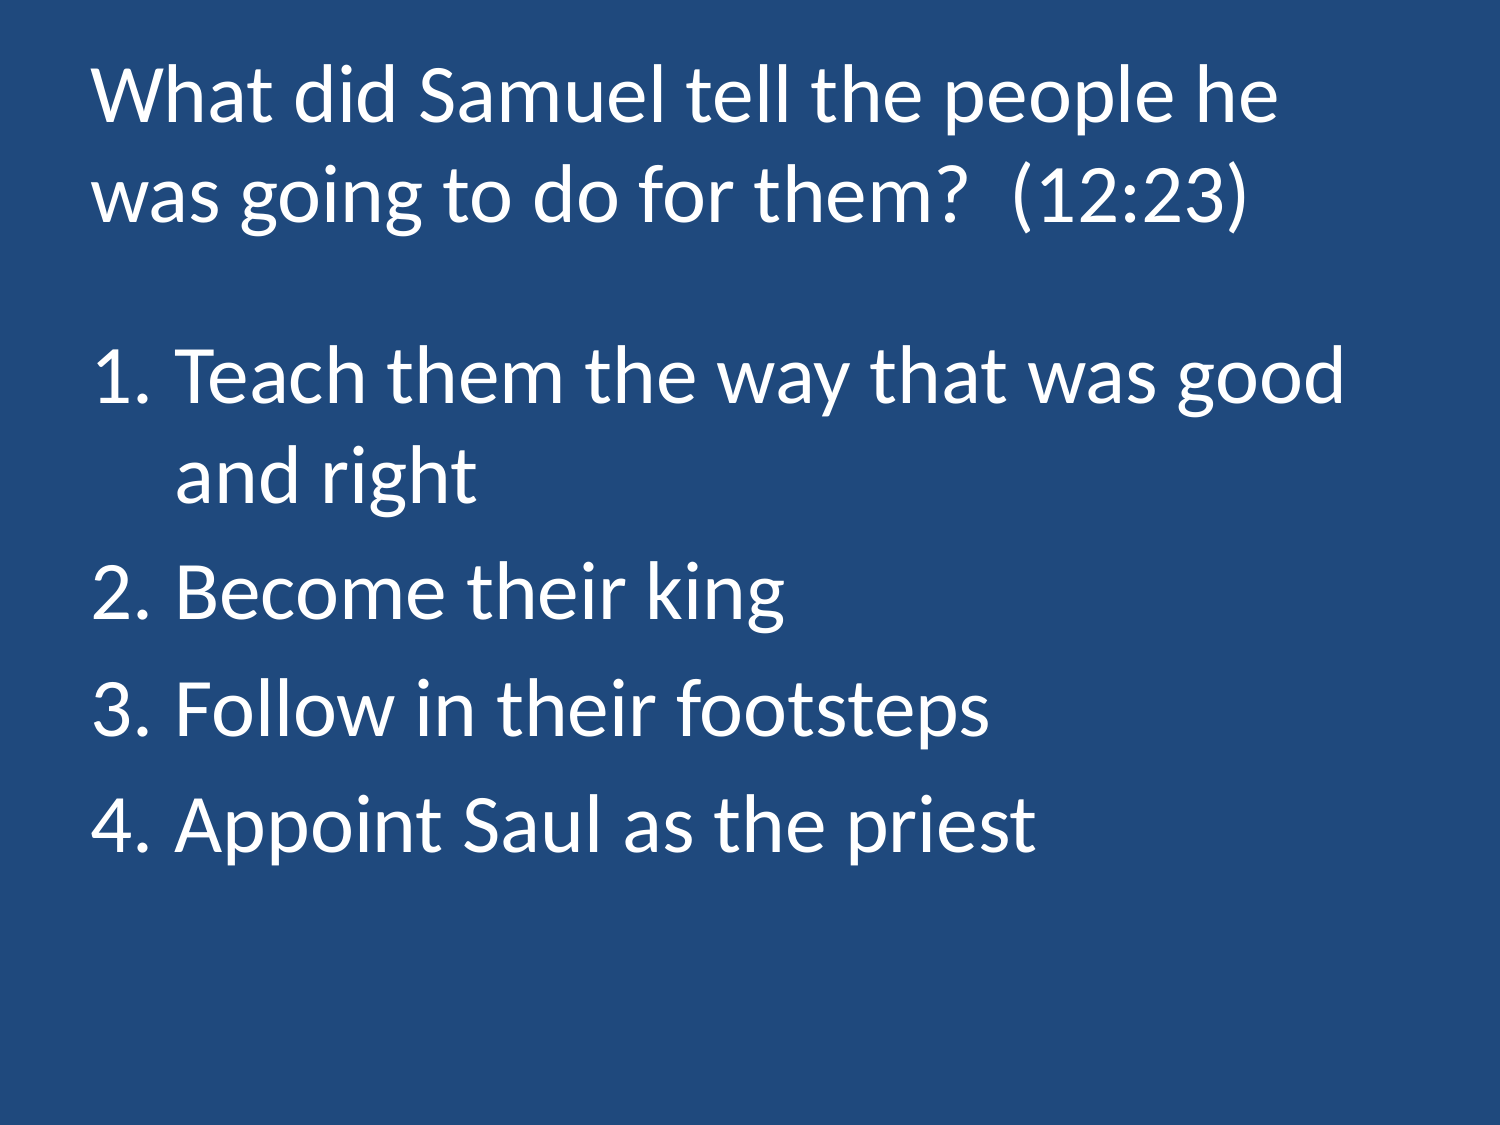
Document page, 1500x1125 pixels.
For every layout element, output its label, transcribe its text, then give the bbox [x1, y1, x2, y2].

title What did Samuel tell the people he was going to do for them? (12:23) [75, 45, 1425, 233]
list Teach them the way that was good and right Become their king Follow in their footsteps Appoint Saul as the priest [75, 312, 1425, 1005]
